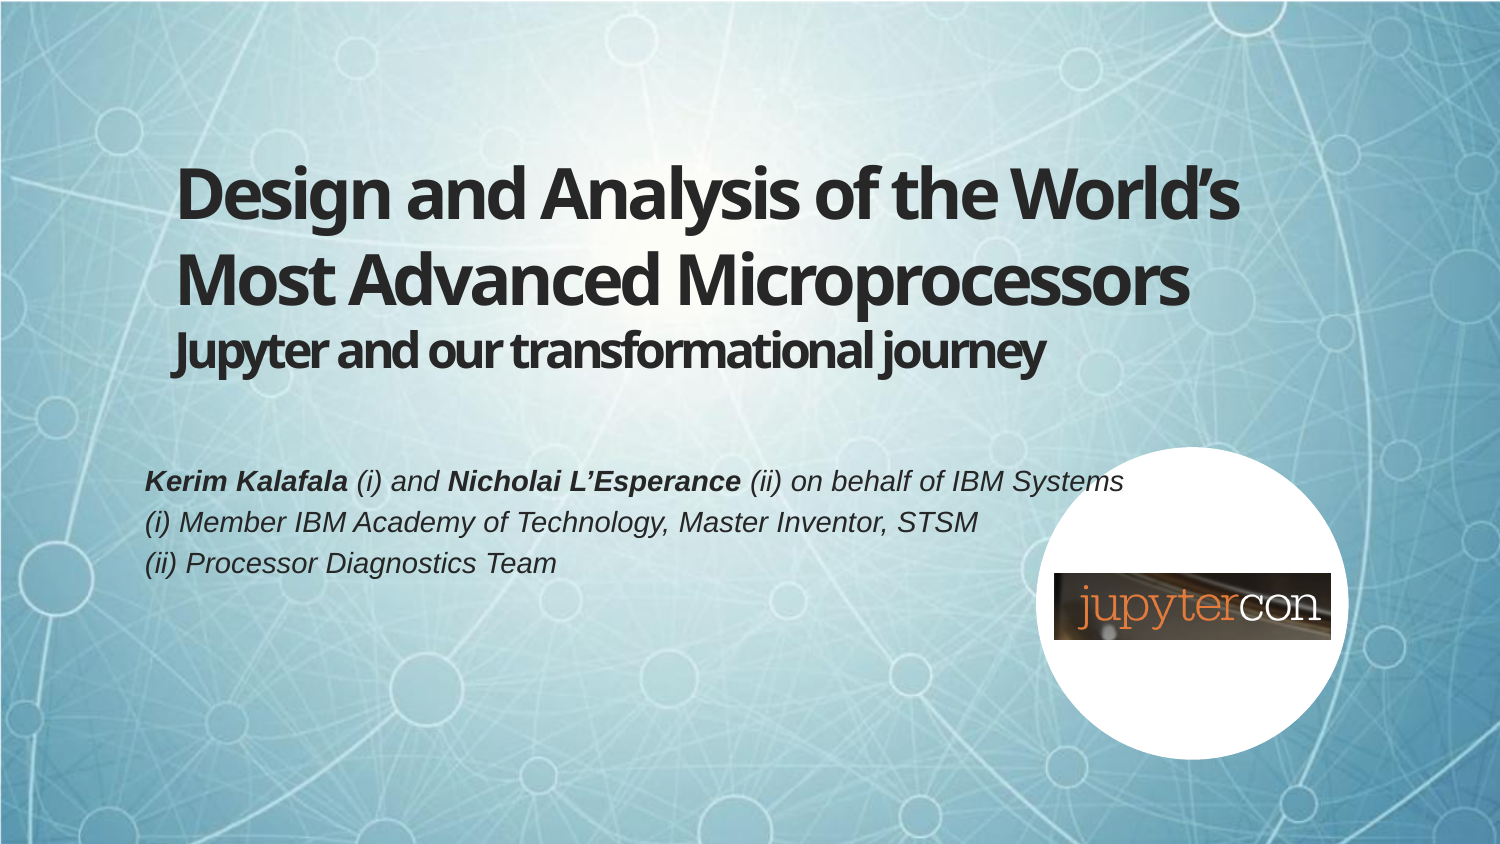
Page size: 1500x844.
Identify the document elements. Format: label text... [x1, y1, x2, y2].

title Design and Analysis of the World’s Most Advanced Microprocessors Jupyter and our transformational journey [166, 115, 1334, 413]
picture [2, 2, 1500, 844]
list Kerim Kalafala (i) and Nicholai L’Esperance (ii) on behalf of IBM Systems (i) Member IBM Academy of Technology, Master Inventor, STSM (ii) Processor Diagnostics Team [136, 343, 1192, 699]
